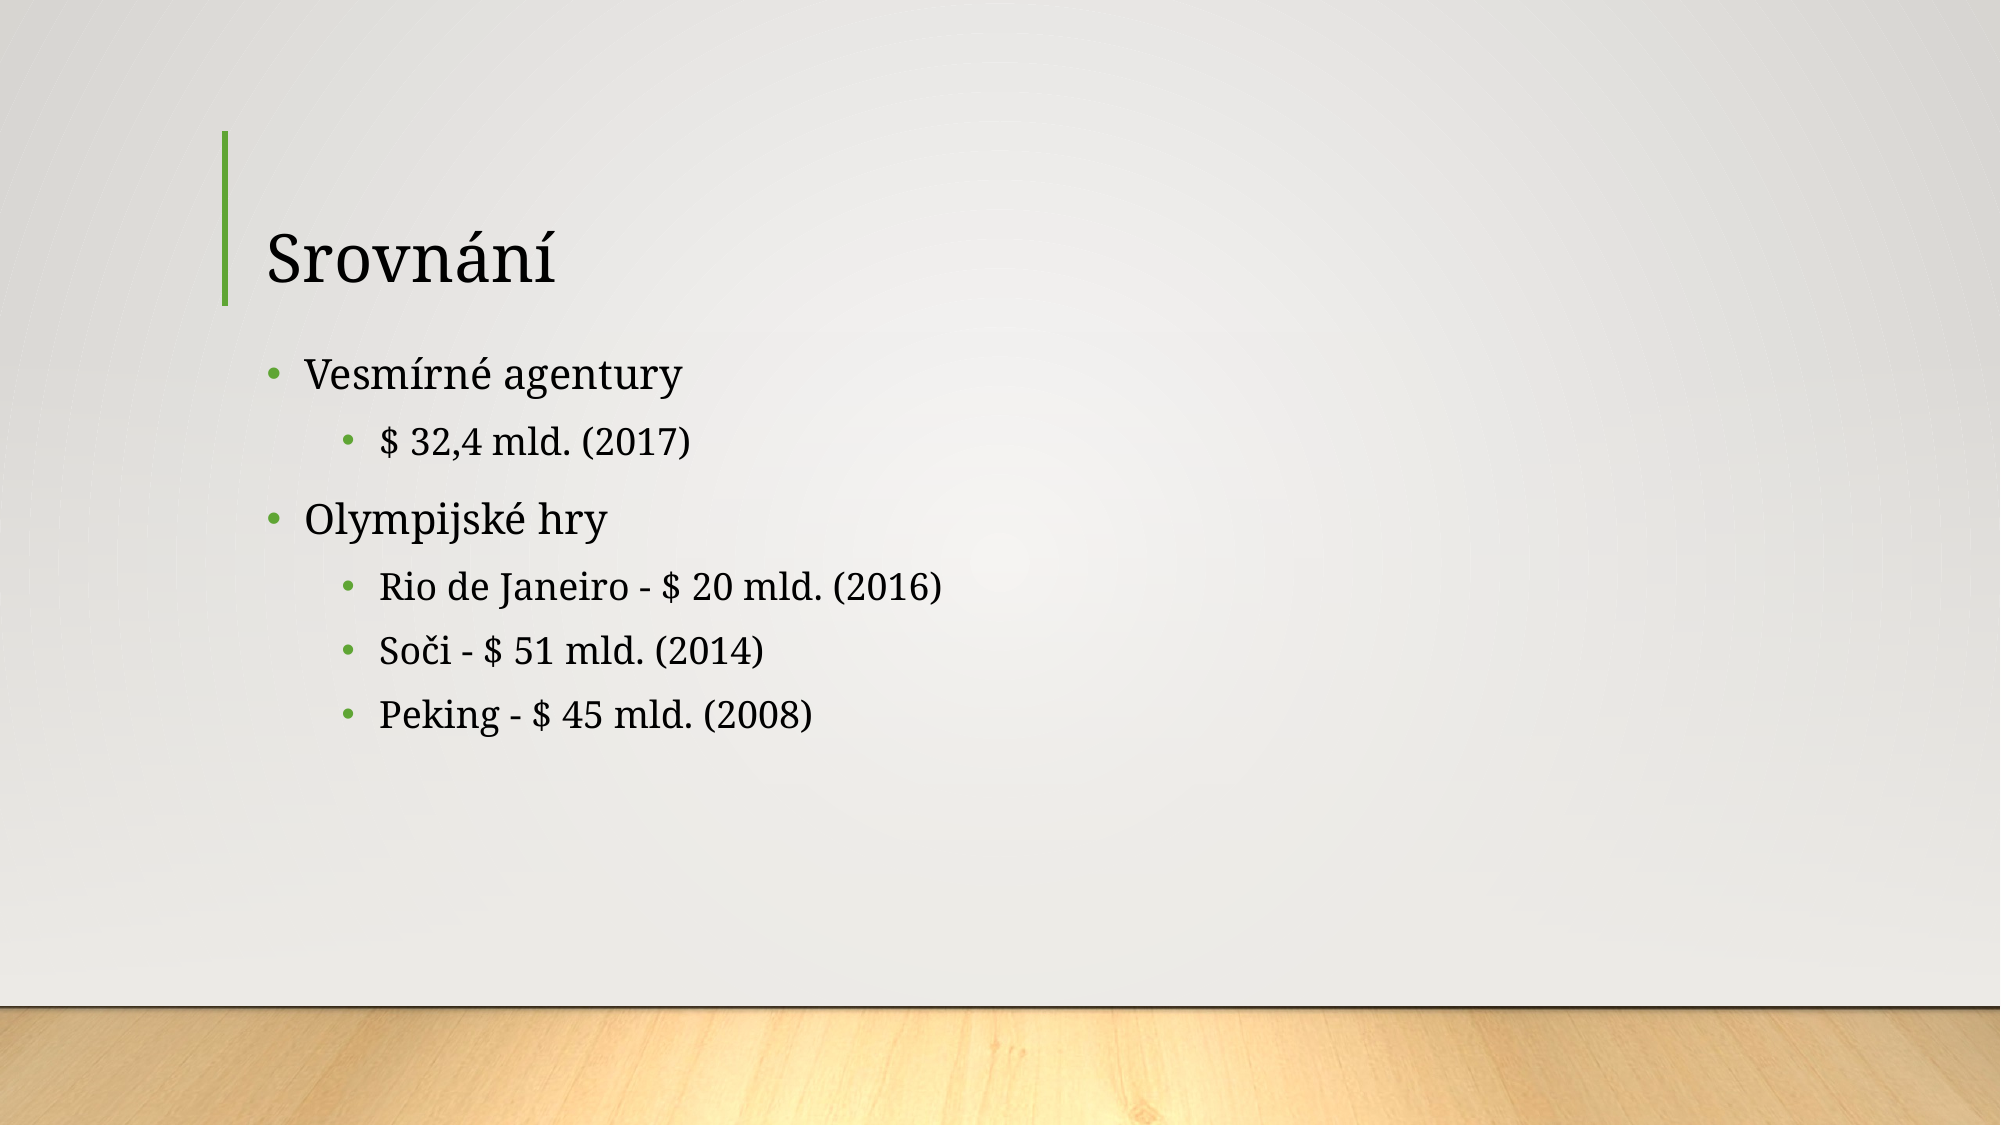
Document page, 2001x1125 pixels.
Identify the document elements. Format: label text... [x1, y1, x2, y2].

list Vesmírné agentury $ 32,4 mld. (2017) Olympijské hry Rio de Janeiro - $ 20 mld. (2016) Soči - $ 51 mld. (2014) Peking - $ 45 mld. (2008) [251, 330, 1814, 897]
title Srovnání [251, 131, 1814, 305]
picture [0, 1006, 2000, 1125]
